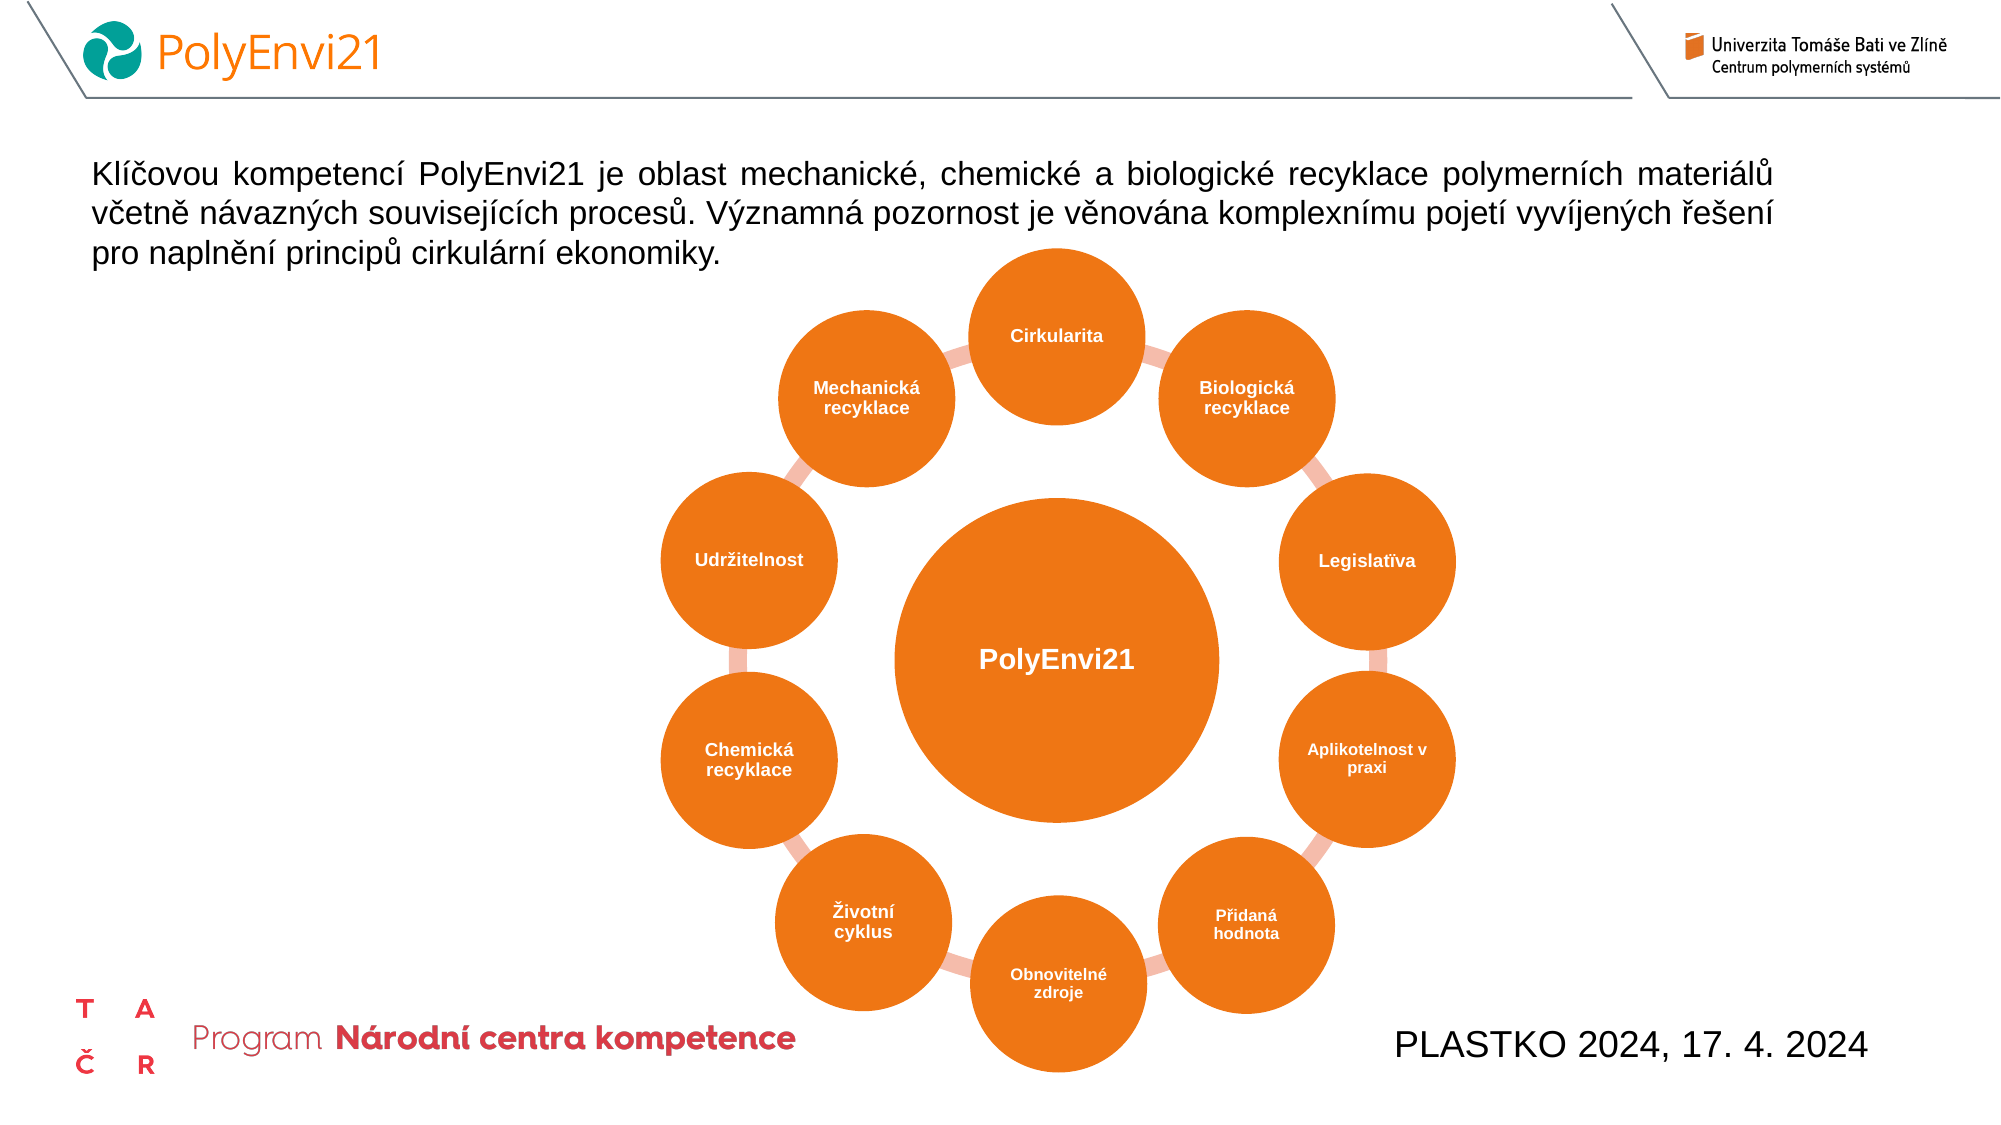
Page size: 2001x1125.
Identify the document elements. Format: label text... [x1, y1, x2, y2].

picture [76, 999, 155, 1074]
text_box PLASTKO 2024, 17. 4. 2024 [1379, 1012, 1924, 1073]
picture [83, 21, 377, 81]
text_box Klíčovou kompetencí PolyEnvi21 je oblast mechanické, chemické a biologické recyklace polymerních materiálů včetně návazných souvisejících procesů. Významná pozornost je věnována komplexnímu pojetí vyvíjených řešení pro naplnění principů cirkulární ekonomiky. [76, 144, 1792, 319]
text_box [408, 273, 1706, 1048]
picture [1684, 33, 1948, 76]
picture [169, 976, 816, 1107]
